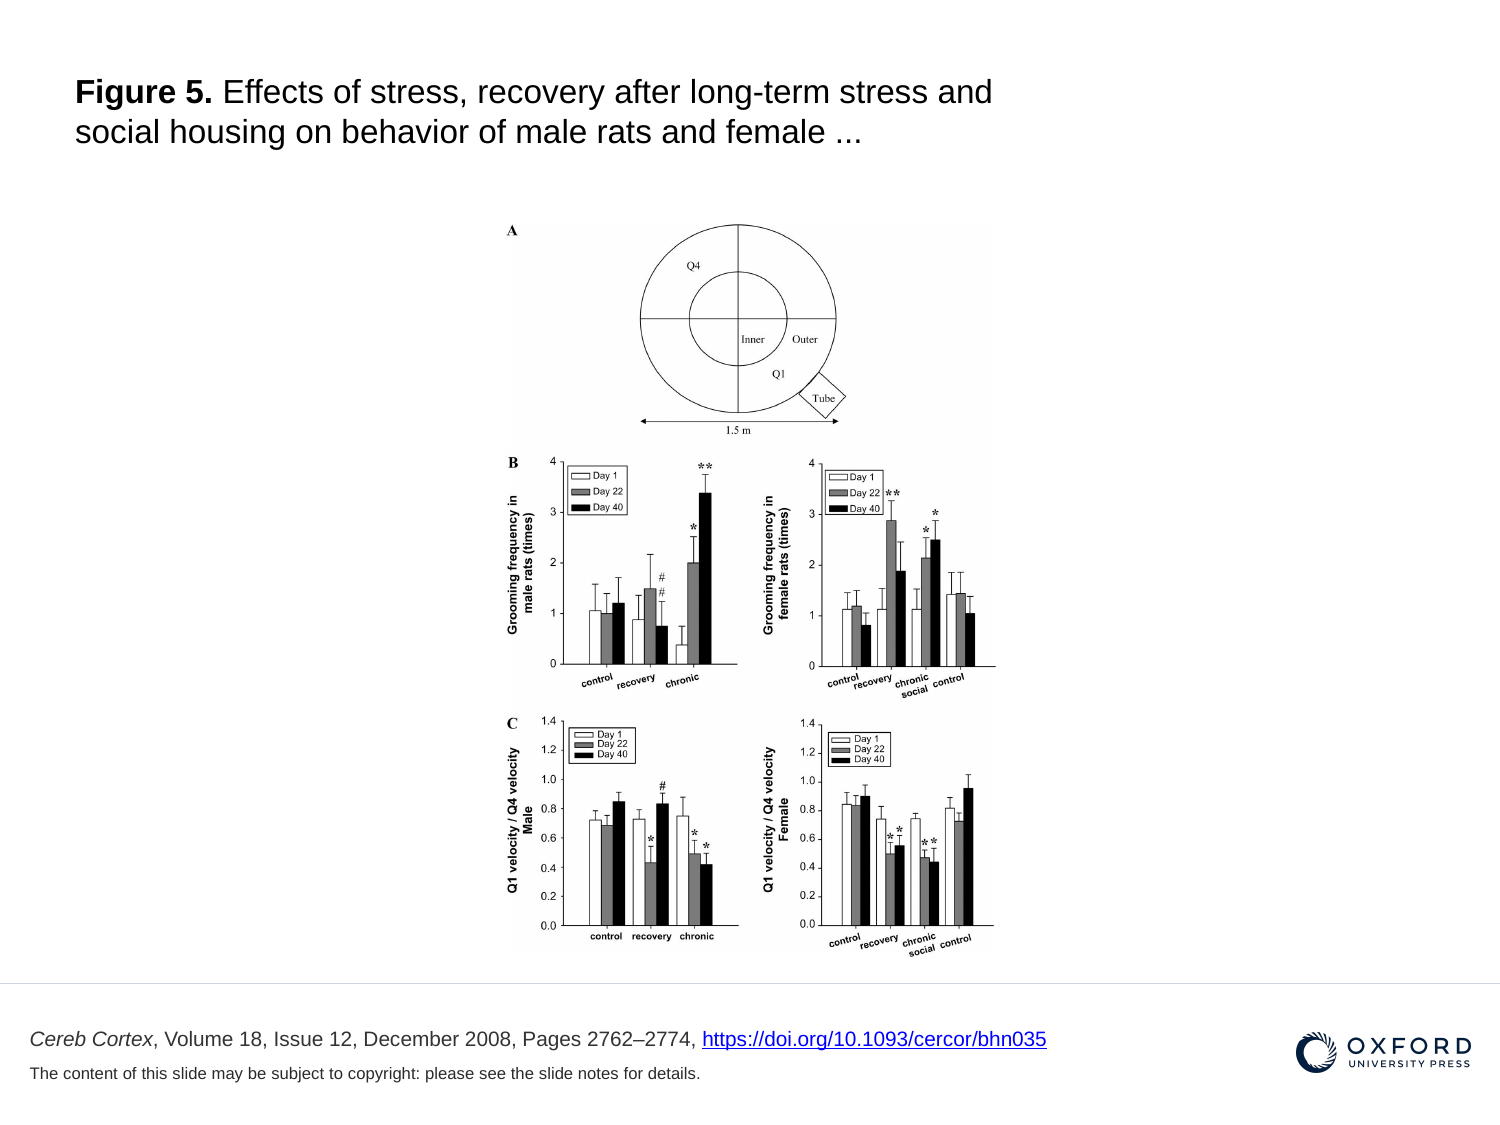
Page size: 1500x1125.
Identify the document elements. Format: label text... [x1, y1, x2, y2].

footer Cereb Cortex, Volume 18, Issue 12, December 2008, Pages 2762–2774, https://doi.org/10.1093/cercor/bhn035 The content of this slide may be subject to copyright: please see the slide notes for details. [0, 983, 1260, 1125]
picture [1296, 1032, 1471, 1073]
title Figure 5. Effects of stress, recovery after long-term stress and social housing on behavior of male rats and female ... [75, 69, 1078, 171]
picture [506, 224, 996, 957]
